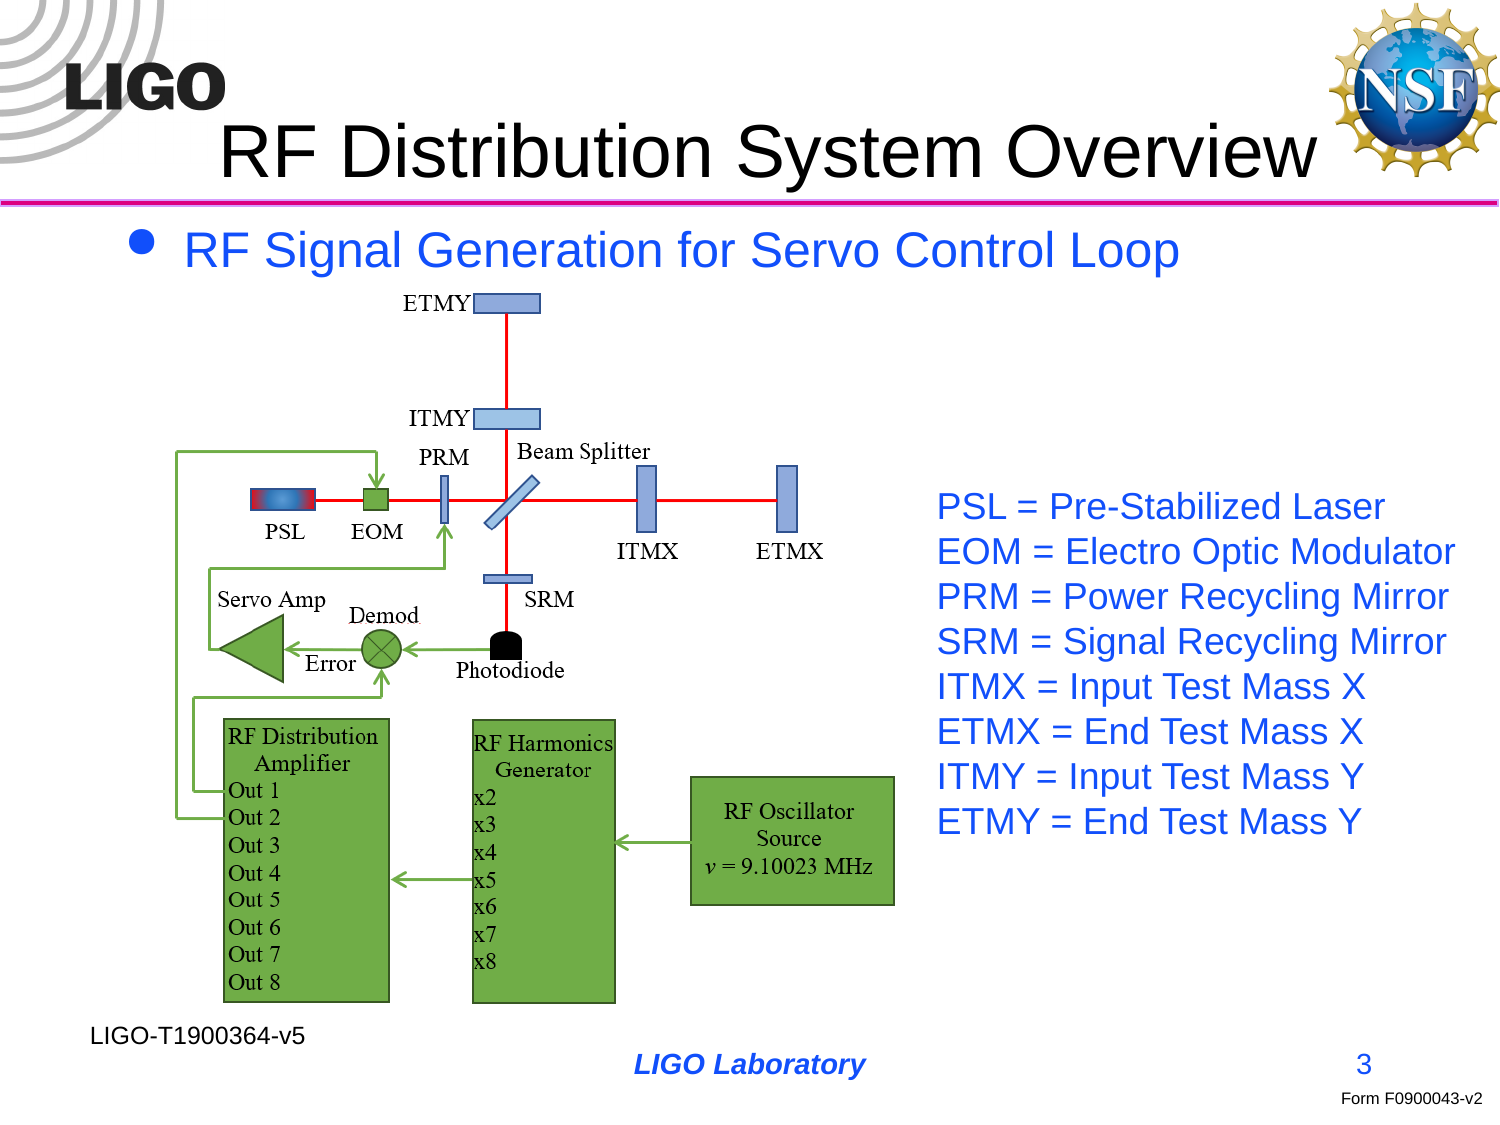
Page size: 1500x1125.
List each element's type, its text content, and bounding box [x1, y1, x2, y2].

text_box LIGO-T1900364-v5 [74, 1012, 538, 1088]
title RF Distribution System Overview [174, 12, 1363, 200]
picture [0, 0, 225, 164]
slide_number 3 [1074, 1025, 1388, 1100]
picture [140, 284, 921, 1019]
text_box PSL = Pre-Stabilized Laser EOM = Electro Optic Modulator PRM = Power Recycling Mirror SRM = Signal Recycling Mirror ITMX = Input Test Mass X ETMX = End Test Mass X ITMY = Input Test Mass Y ETMY = End Test Mass Y [925, 474, 1500, 850]
list RF Signal Generation for Servo Control Loop [112, 210, 1388, 886]
picture [1326, 0, 1500, 180]
footer LIGO Laboratory [512, 1025, 988, 1100]
